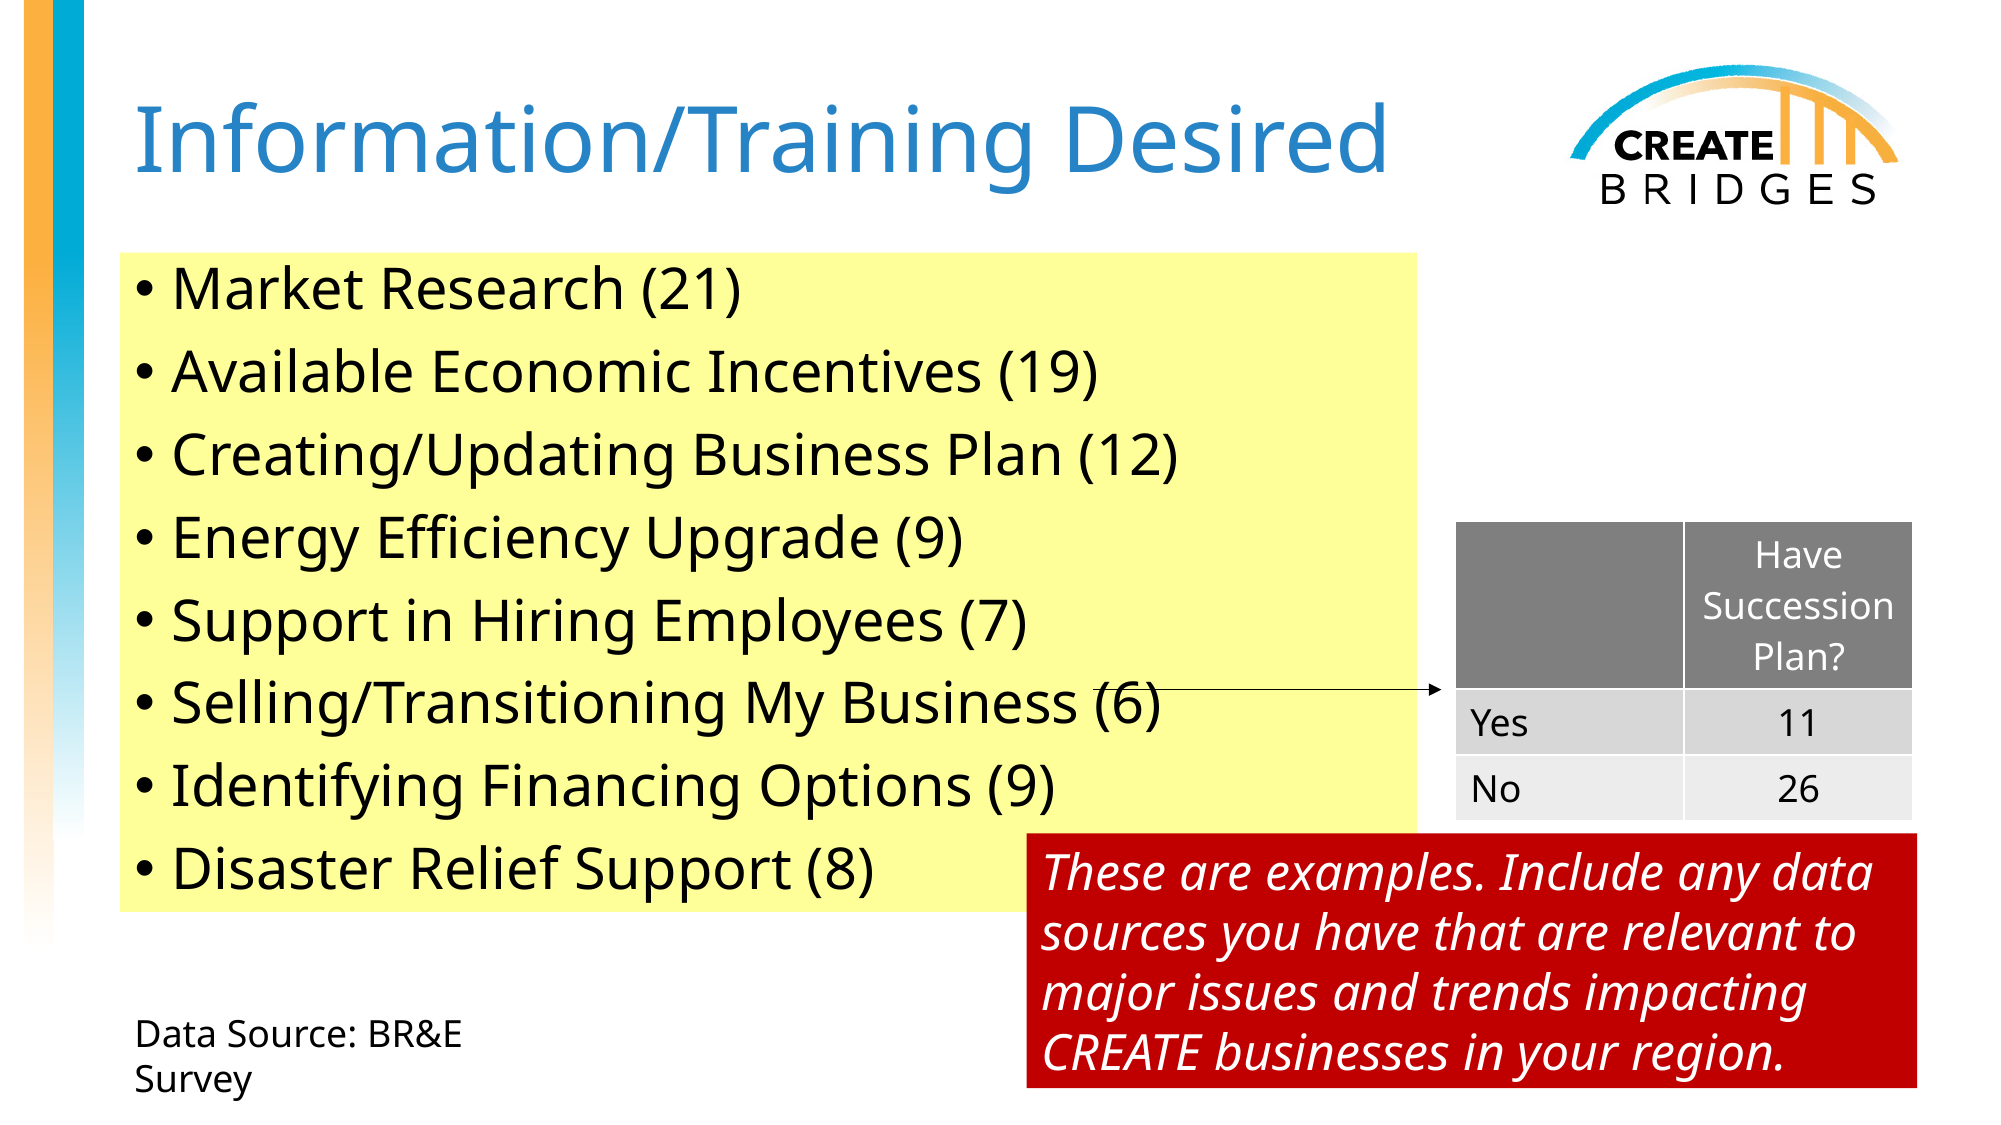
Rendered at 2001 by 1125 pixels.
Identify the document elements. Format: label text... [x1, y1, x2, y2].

table_header [1456, 522, 1683, 688]
table_header Have Succession Plan? [1685, 522, 1912, 688]
text_box These are examples. Include any data sources you have that are relevant to major issues and trends impacting CREATE businesses in your region. [1026, 833, 1918, 1089]
table_cell 11 [1685, 690, 1912, 754]
table_cell No [1456, 756, 1683, 820]
table_cell Yes [1456, 690, 1683, 754]
title Information/Training Desired [119, 34, 1952, 252]
text_box Data Source: BR&E Survey [119, 1002, 580, 1107]
list Market Research (21) Available Economic Incentives (19) Creating/Updating Business Plan (12) Energy Efficiency Upgrade (9) Support in Hiring Employees (7) Selling/Transitioning My Business (6) Identifying Financing Options (9) Disaster Relief Support (8) [119, 252, 1418, 912]
table_cell 26 [1685, 756, 1912, 820]
